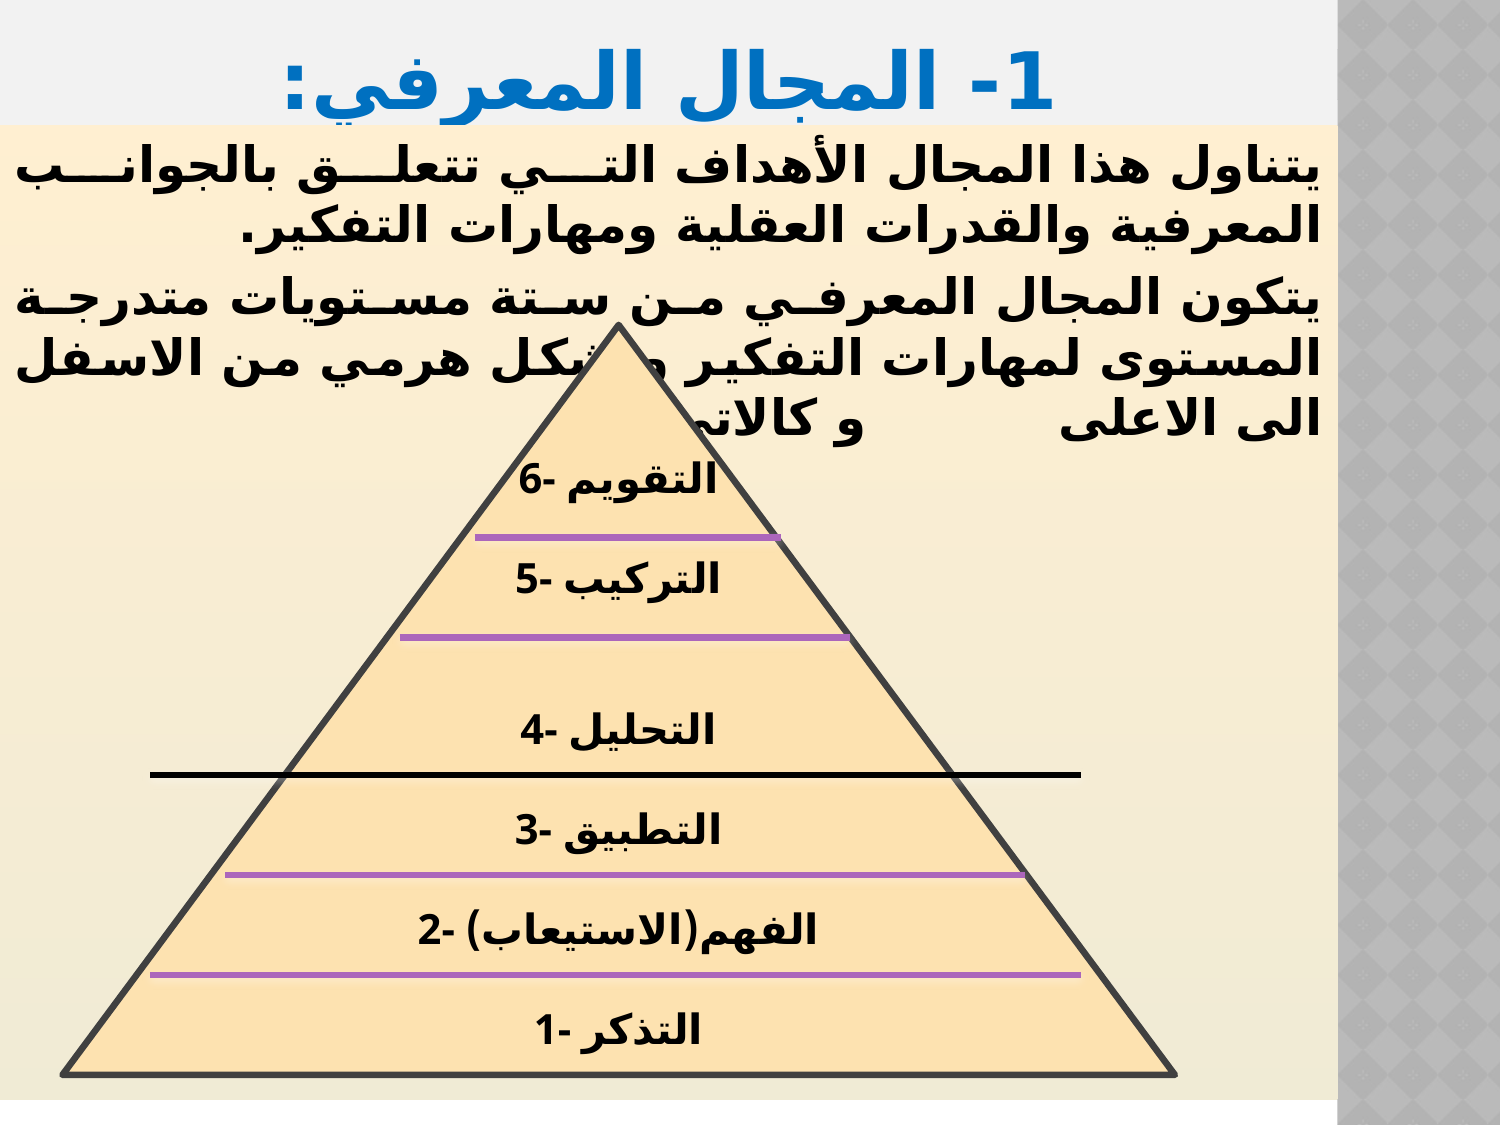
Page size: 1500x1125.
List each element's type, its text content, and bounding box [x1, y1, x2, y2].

text_box 6- التقويم 5- التركيب 4- التحليل 3- التطبيق 2- الفهم(الاستيعاب) 1- التذكر [284, 321, 953, 770]
text_box 6- التقويم 5- التركيب 4- التحليل 3- التطبيق 2- الفهم(الاستيعاب) 1- التذكر [59, 787, 1178, 1079]
list يتناول هذا المجال الأهداف التي تتعلق بالجوانب المعرفية والقدرات العقلية ومهارات التفكير. يتكون المجال المعرفي من ستة مستويات متدرجة المستوى لمهارات التفكير وبشكل هرمي من الاسفل الى الاعلى و كالاتي: [0, 125, 1338, 1100]
title 1- المجال المعرفي: [0, 0, 1338, 125]
